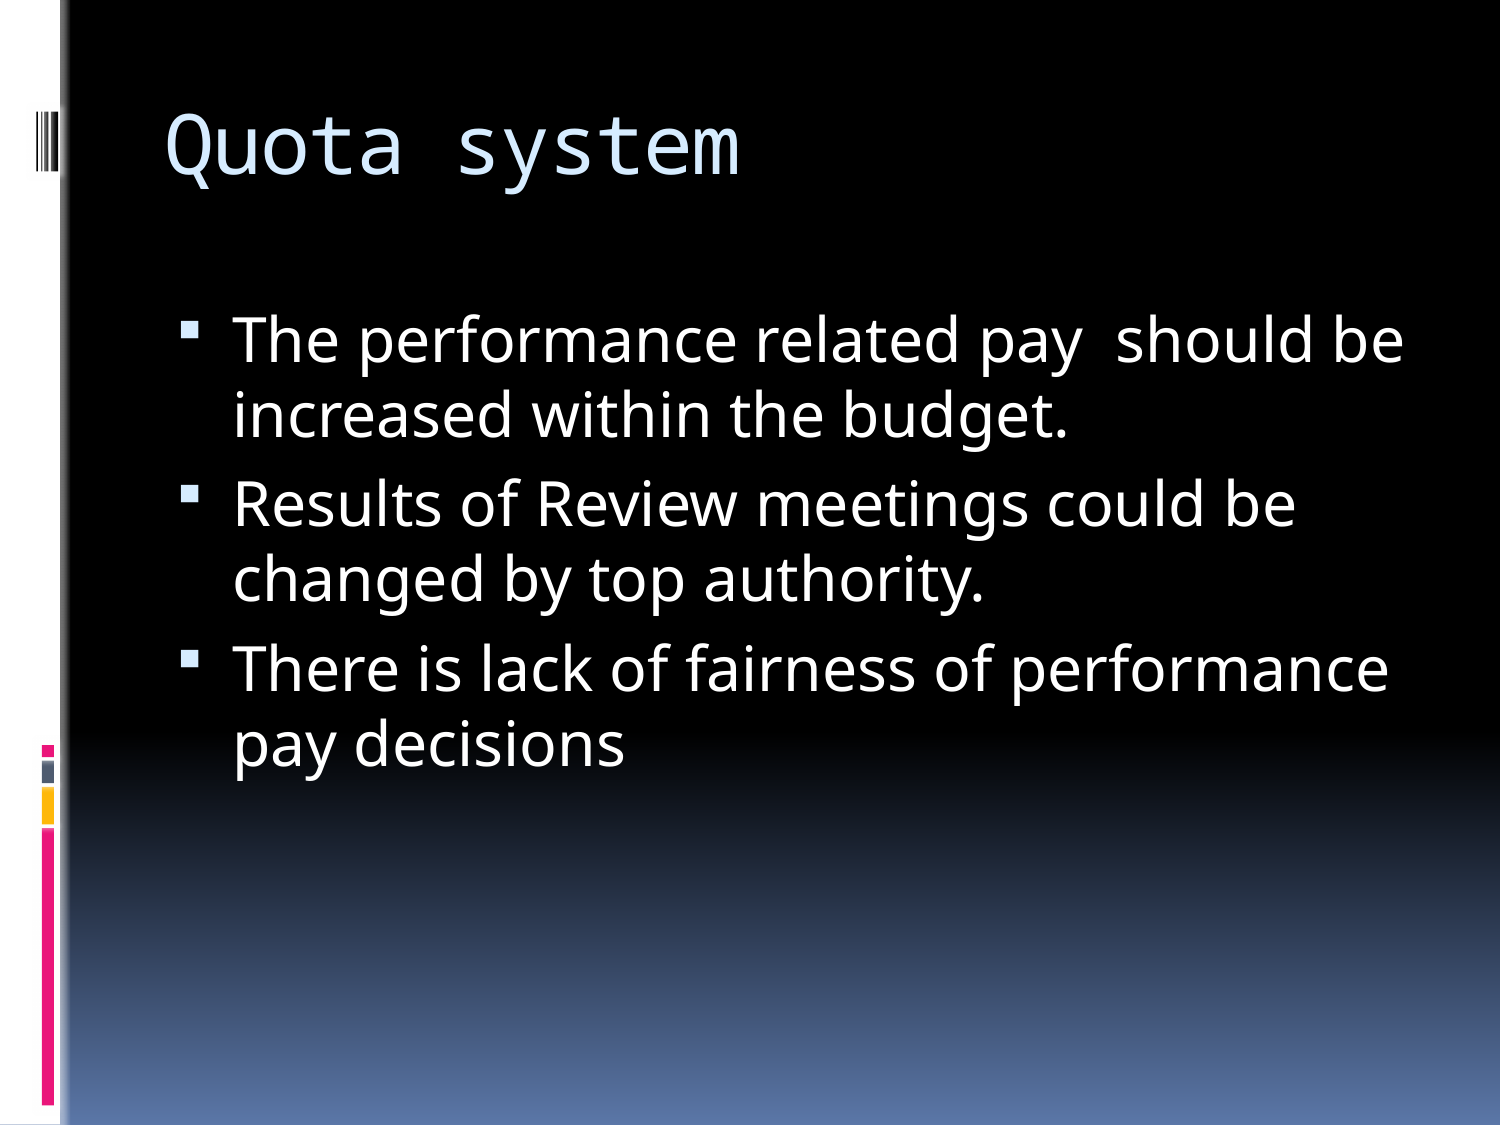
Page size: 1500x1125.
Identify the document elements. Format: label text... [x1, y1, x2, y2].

title Quota system [150, 83, 1425, 234]
list The performance related pay should be increased within the budget. Results of Review meetings could be changed by top authority. There is lack of fairness of performance pay decisions [150, 292, 1425, 1043]
